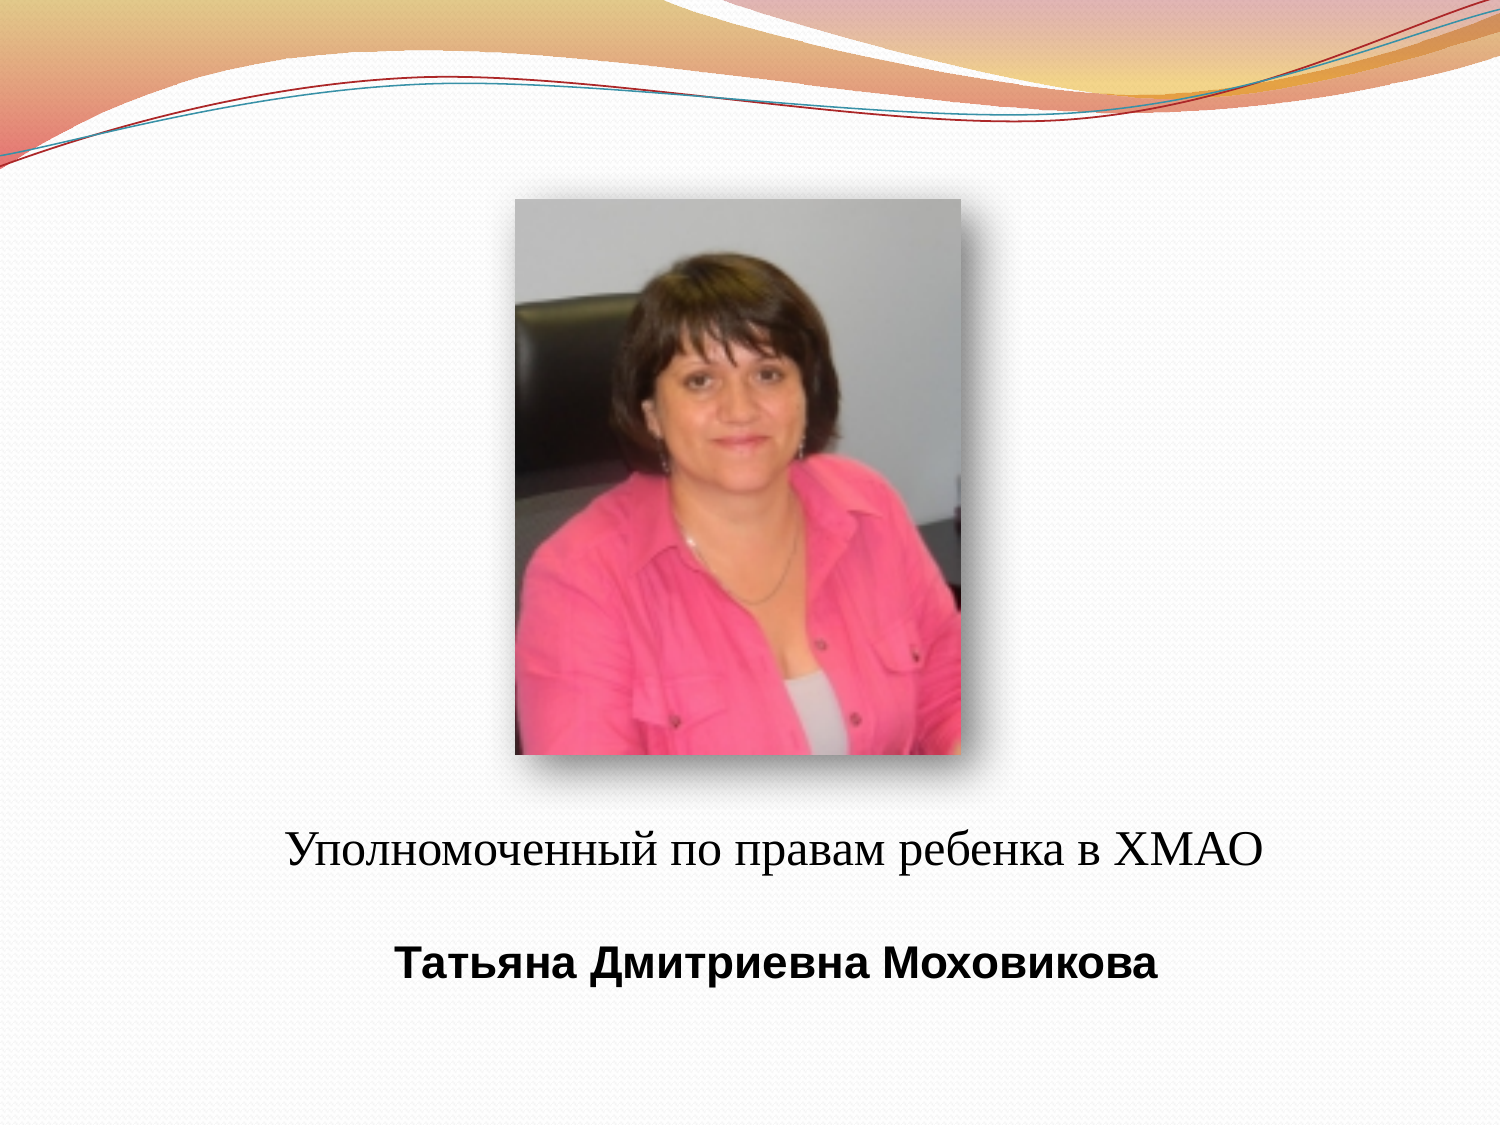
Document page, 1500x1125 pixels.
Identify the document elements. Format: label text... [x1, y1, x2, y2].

text_box Татьяна Дмитриевна Моховикова [379, 925, 1174, 996]
text_box Уполномоченный по правам ребенка в ХМАО [257, 808, 1290, 884]
picture [515, 198, 962, 755]
